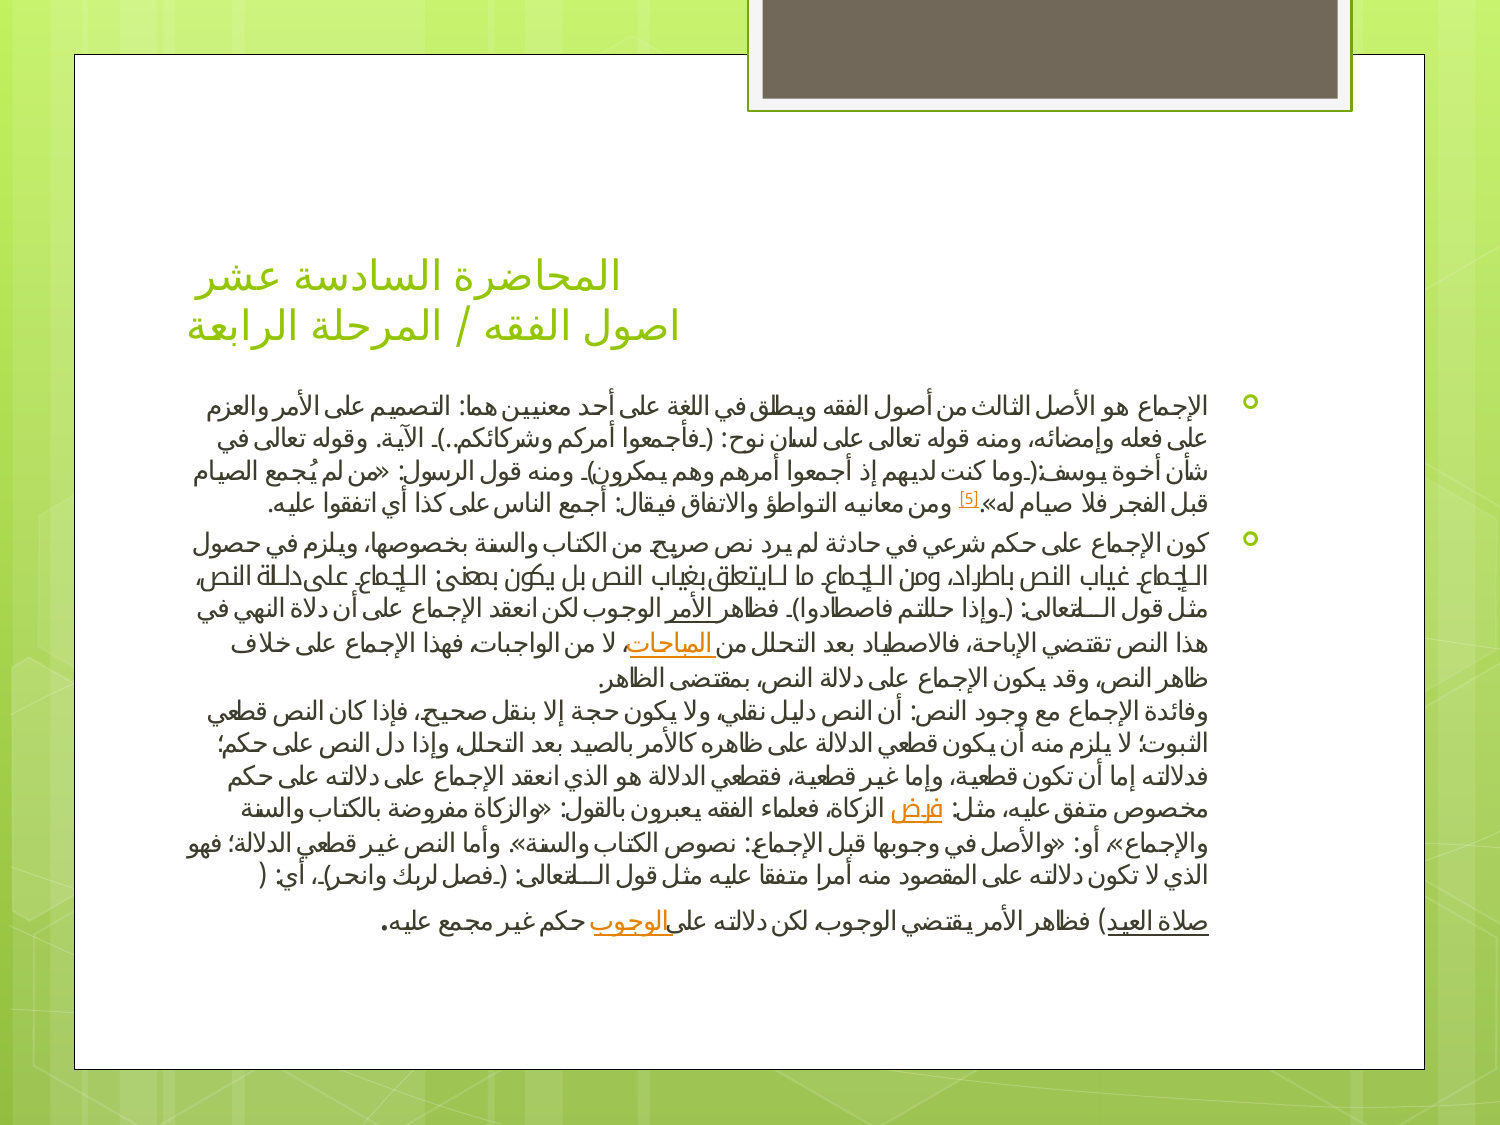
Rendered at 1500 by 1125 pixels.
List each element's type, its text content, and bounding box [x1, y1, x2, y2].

list الإجماع هو الأصل الثالث من أصول الفقه ويطلق في اللغة على أحد معنيين هما: التصميم على الأمر والعزم على فعله وإمضائه، ومنه قوله تعالى على لسان نوح: ﴿فأجمعوا أمركم وشركائكم..﴾ الآية. وقوله تعالى في شأن أخوة يوسف:﴿وما كنت لديهم إذ أجمعوا أمرهم وهم يمكرون﴾ ومنه قول الرسول: «من لم يُجمع الصيام قبل الفجر فلا صيام له».[5] ومن معانيه التواطؤ والاتفاق فيقال: أجمع الناس على كذا أي اتفقوا عليه. كون الإجماع على حكم شرعي في حادثة لم يرد نص صريح من الكتاب والسنة بخصوصها، ويلزم في حصول الإجماع غياب النص باطراد، ومن الإجماع ما لا يتعلق بغياب النص بل يكون بمعنى: الإجماع على دلالة النص، مثل قول الله تعالى: ﴿وإذا حللتم فاصطادوا﴾ فظاهر الأمر الوجوب لكن انعقد الإجماع على أن دلاة النهي في هذا النص تقتضي الإباحة، فالاصطياد بعد التحلل من المباحات، لا من الواجبات، فهذا الإجماع على خلاف ظاهر النص، وقد يكون الإجماع على دلالة النص، بمقتضى الظاهر. وفائدة الإجماع مع وجود النص: أن النص دليل نقلي، ولا يكون حجة إلا بنقل صحيح، فإذا كان النص قطعي الثبوت؛ لا يلزم منه أن يكون قطعي الدلالة على ظاهره كالأمر بالصيد بعد التحلل، وإذا دل النص على حكم؛ فدلالته إما أن تكون قطعية، وإما غير قطعية، فقطعي الدلالة هو الذي انعقد الإجماع على دلالته على حكم مخصوص متفق عليه، مثل: فرض الزكاة، فعلماء الفقه يعبرون بالقول: «والزكاة مفروضة بالكتاب والسنة والإجماع»، أو: «والأصل في وجوبها قبل الإجماع: نصوص الكتاب والسنة». وأما النص غير قطعي الدلالة؛ فهو الذي لا تكون دلالته على المقصود منه أمرا متفقا عليه مثل قول الله تعالى: ﴿فصل لربك وانحر﴾، أي: (صلاة العيد) فظاهر الأمر يقتضي الوجوب، لكن دلالته علىالوجوب حكم غير مجمع عليه. [171, 381, 1283, 957]
title المحاضرة السادسة عشر اصول الفقه / المرحلة الرابعة [171, 168, 1324, 357]
